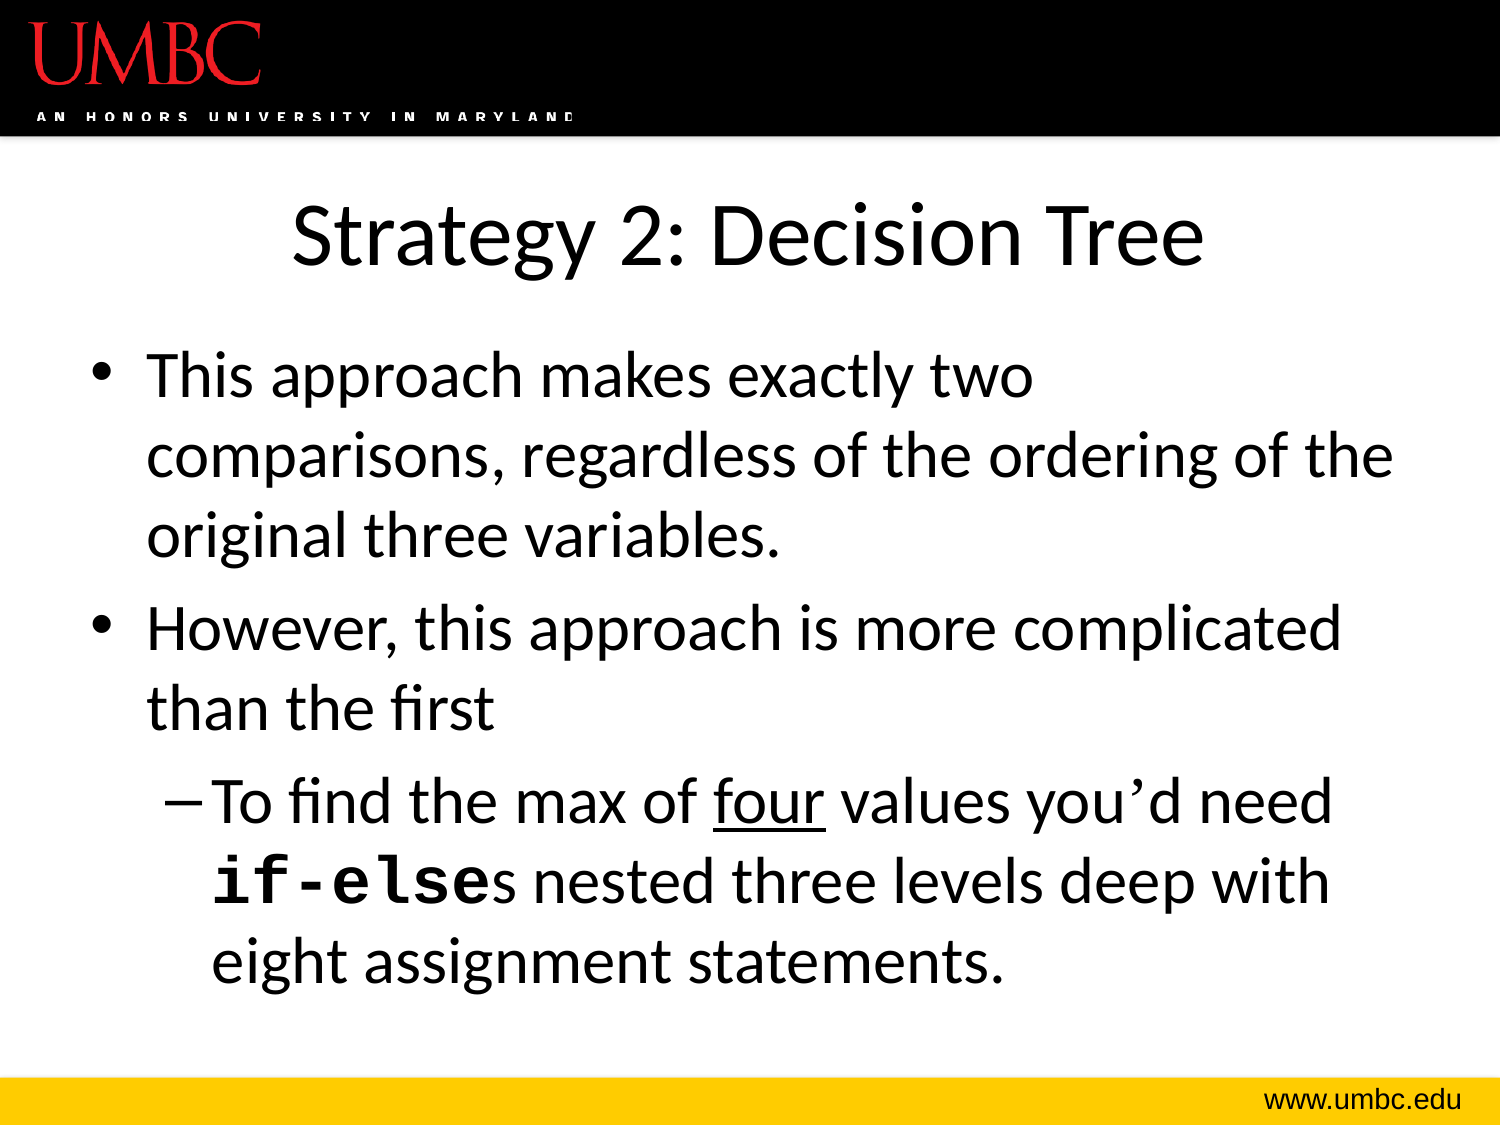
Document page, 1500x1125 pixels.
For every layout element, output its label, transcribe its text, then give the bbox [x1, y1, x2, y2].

title Strategy 2: Decision Tree [75, 135, 1425, 323]
list This approach makes exactly two comparisons, regardless of the ordering of the original three variables. However, this approach is more complicated than the first To find the max of four values you’d need if-elses nested three levels deep with eight assignment statements. [75, 323, 1425, 1005]
